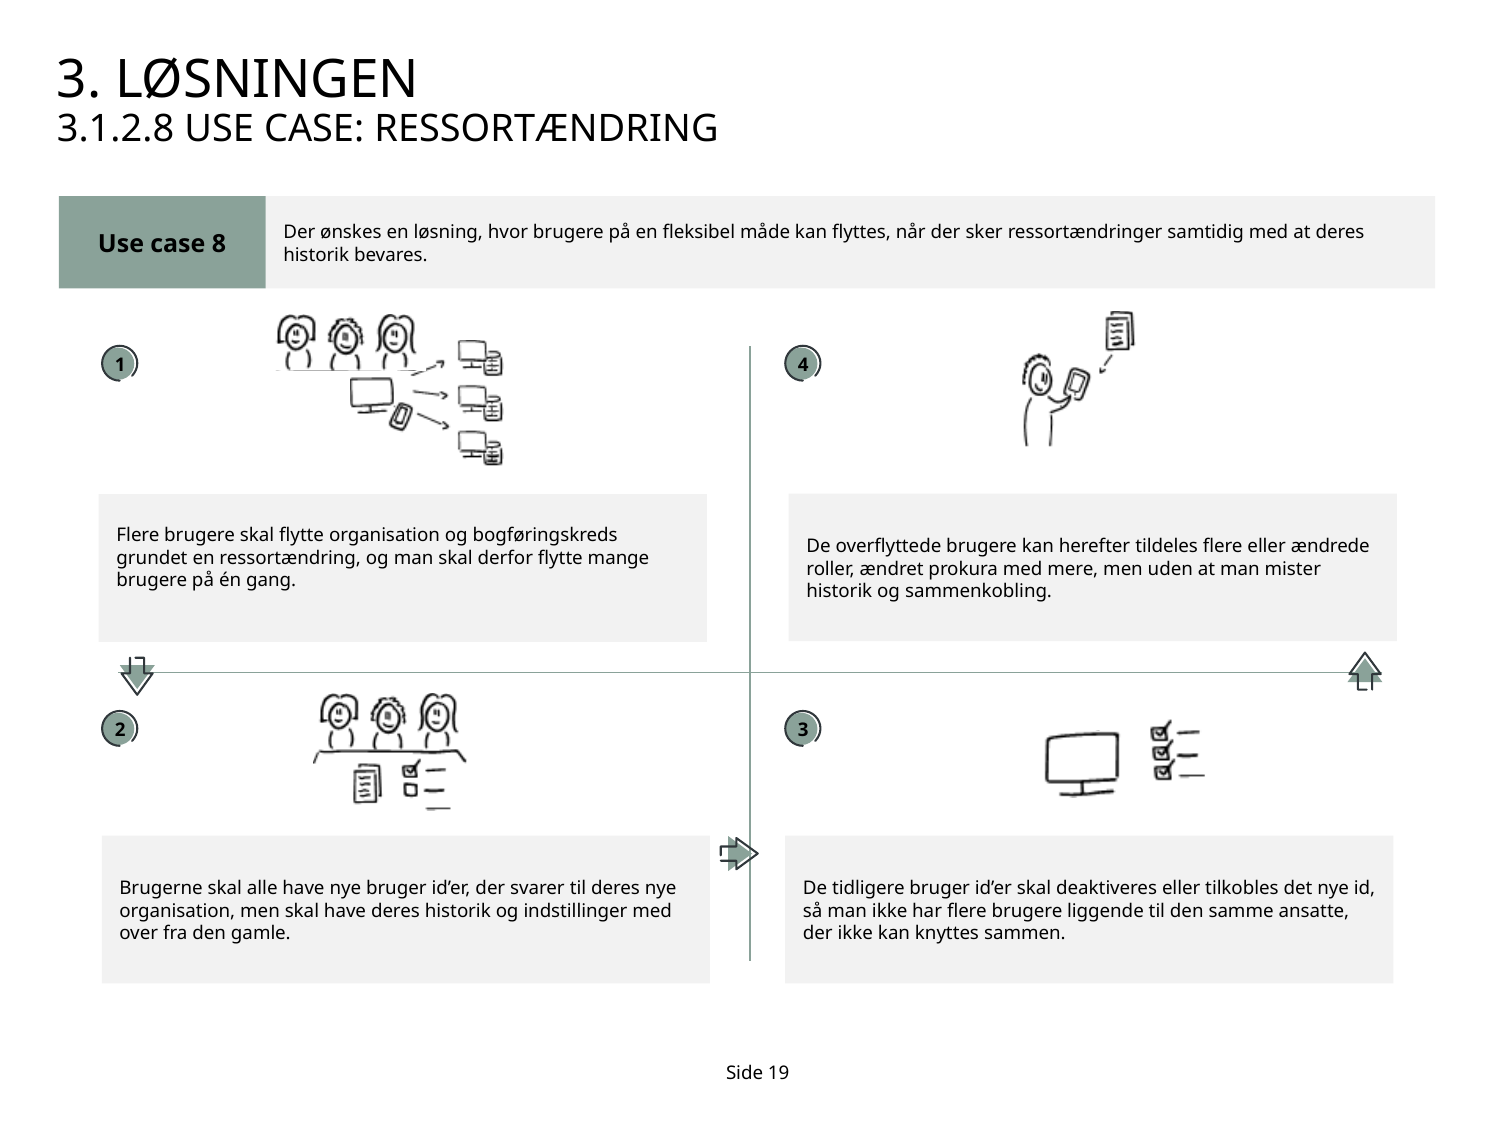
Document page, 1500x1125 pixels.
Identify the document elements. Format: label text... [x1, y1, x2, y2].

text_box Use case 8 [58, 195, 267, 289]
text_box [102, 345, 138, 381]
text_box Der ønskes en løsning, hvor brugere på en fleksibel måde kan flyttes, når der sker ressortændringer samtidig med at deres historik bevares. [267, 195, 1436, 289]
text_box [118, 658, 156, 694]
title 3. Løsningen 3.1.2.8 use case: RESSORTÆNDRING [41, 44, 1447, 158]
text_box Flere brugere skal flytte organisation og bogføringskreds grundet en ressortændring, og man skal derfor flytte mange brugere på én gang. [98, 493, 708, 643]
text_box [1346, 653, 1384, 689]
text_box Brugerne skal alle have nye bruger id’er, der svarer til deres nye organisation, men skal have deres historik og indstillinger med over fra den gamle. [101, 835, 711, 984]
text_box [959, 705, 1206, 799]
picture [270, 314, 504, 467]
picture [1021, 311, 1136, 448]
text_box De overflyttede brugere kan herefter tildeles flere eller ændrede roller, ændret prokura med mere, men uden at man mister historik og sammenkobling. [788, 492, 1398, 642]
picture [313, 692, 468, 811]
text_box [785, 710, 821, 746]
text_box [720, 836, 758, 872]
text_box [785, 345, 821, 381]
text_box De tidligere bruger id’er skal deaktiveres eller tilkobles det nye id, så man ikke har flere brugere liggende til den samme ansatte, der ikke kan knyttes sammen. [784, 835, 1394, 984]
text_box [102, 710, 138, 746]
